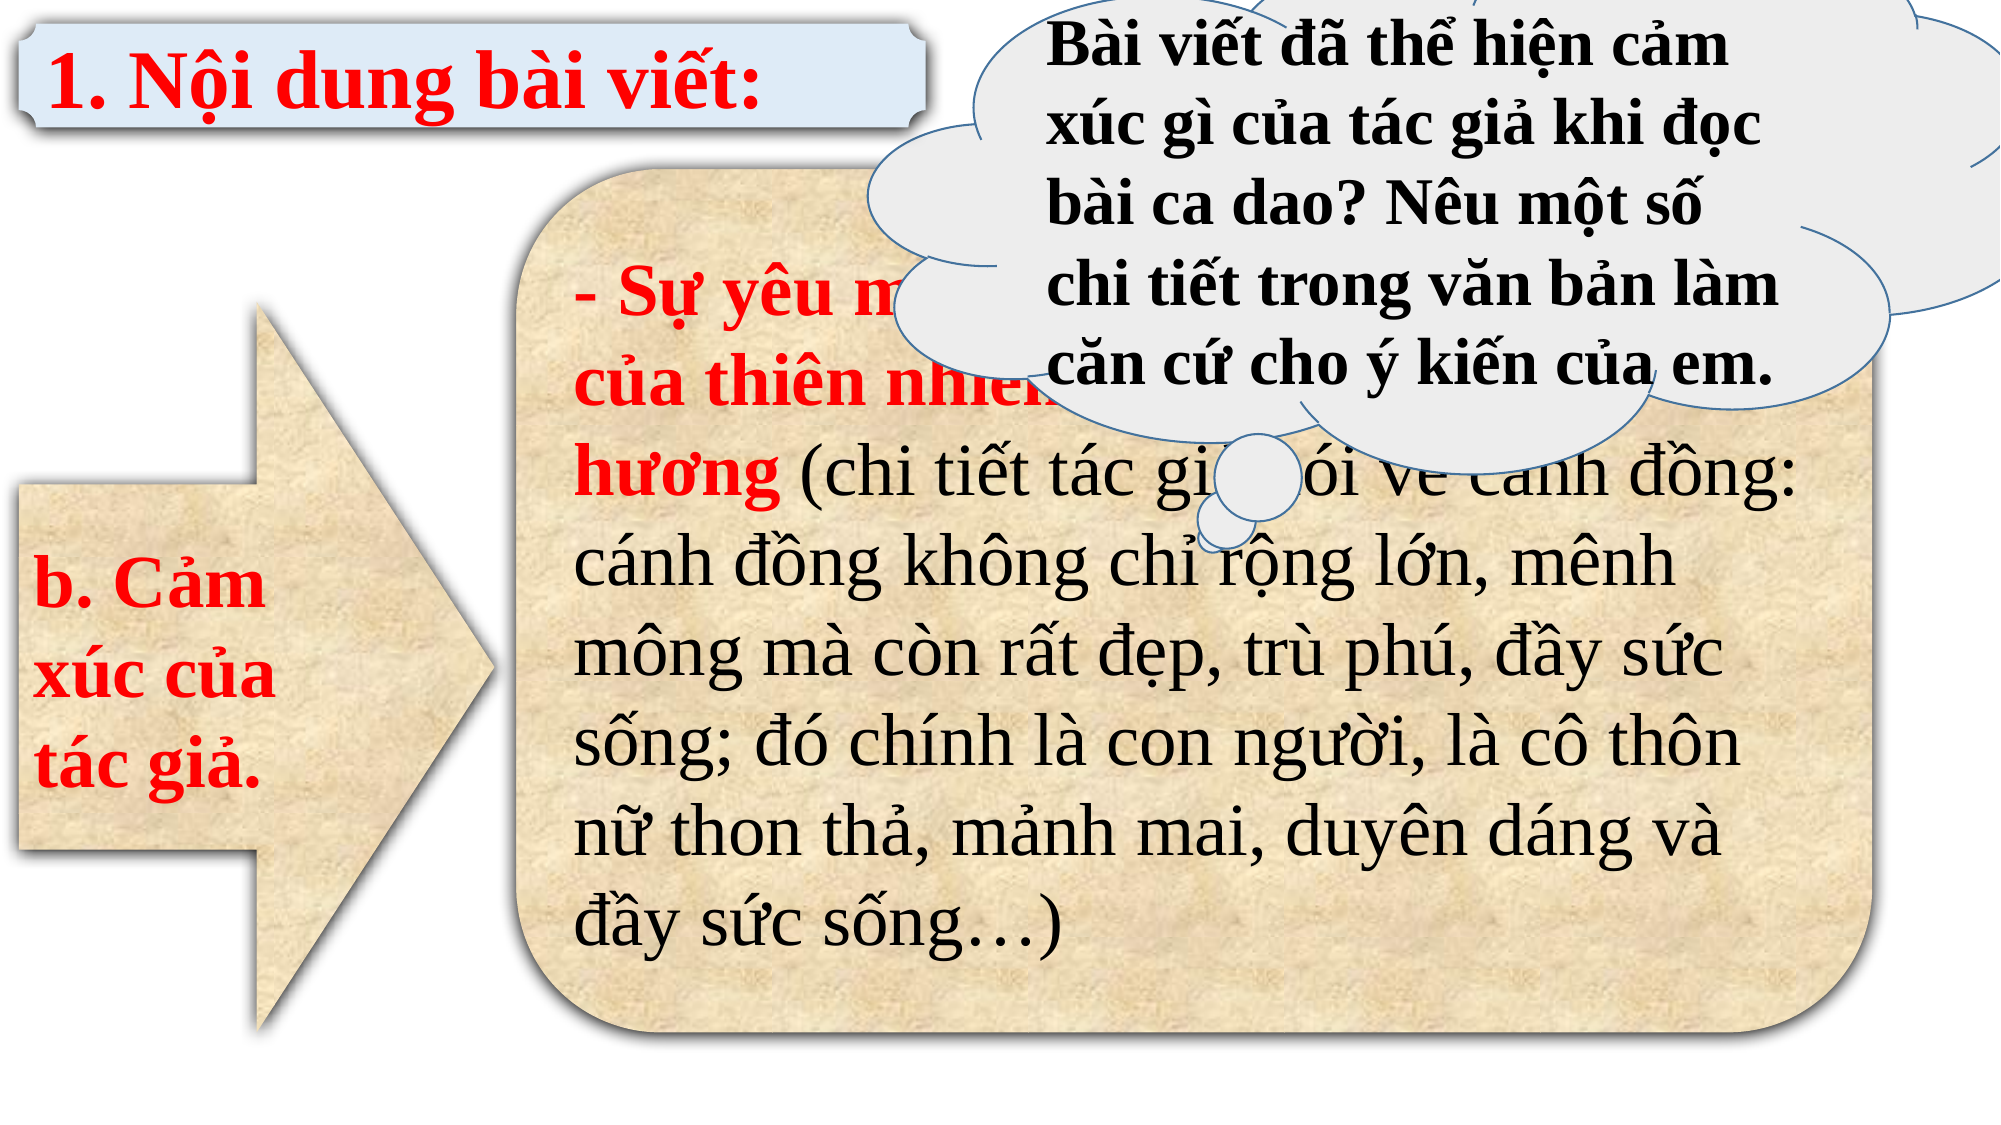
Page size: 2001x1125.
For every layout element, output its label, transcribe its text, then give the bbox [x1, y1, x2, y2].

text_box 1. Nội dung bài viết: [17, 22, 927, 129]
text_box b. Cảm xúc của tác giả. [17, 298, 496, 1036]
text_box - Sự yêu mến, trân trọng với vẻ đẹp của thiên nhiên và con người quê hương (chi tiết tác giả nói về cánh đồng: cánh đồng không chỉ rộng lớn, mênh mông mà còn rất đẹp, trù phú, đầy sức sống; đó chính là con người, là cô thôn nữ thon thả, mảnh mai, duyên dáng và đầy sức sống…) [515, 168, 1874, 1034]
text_box Bài viết đã thể hiện cảm xúc gì của tác giả khi đọc bài ca dao? Nêu một số chi tiết trong văn bản làm căn cứ cho ý kiến của em. [866, 0, 2000, 554]
